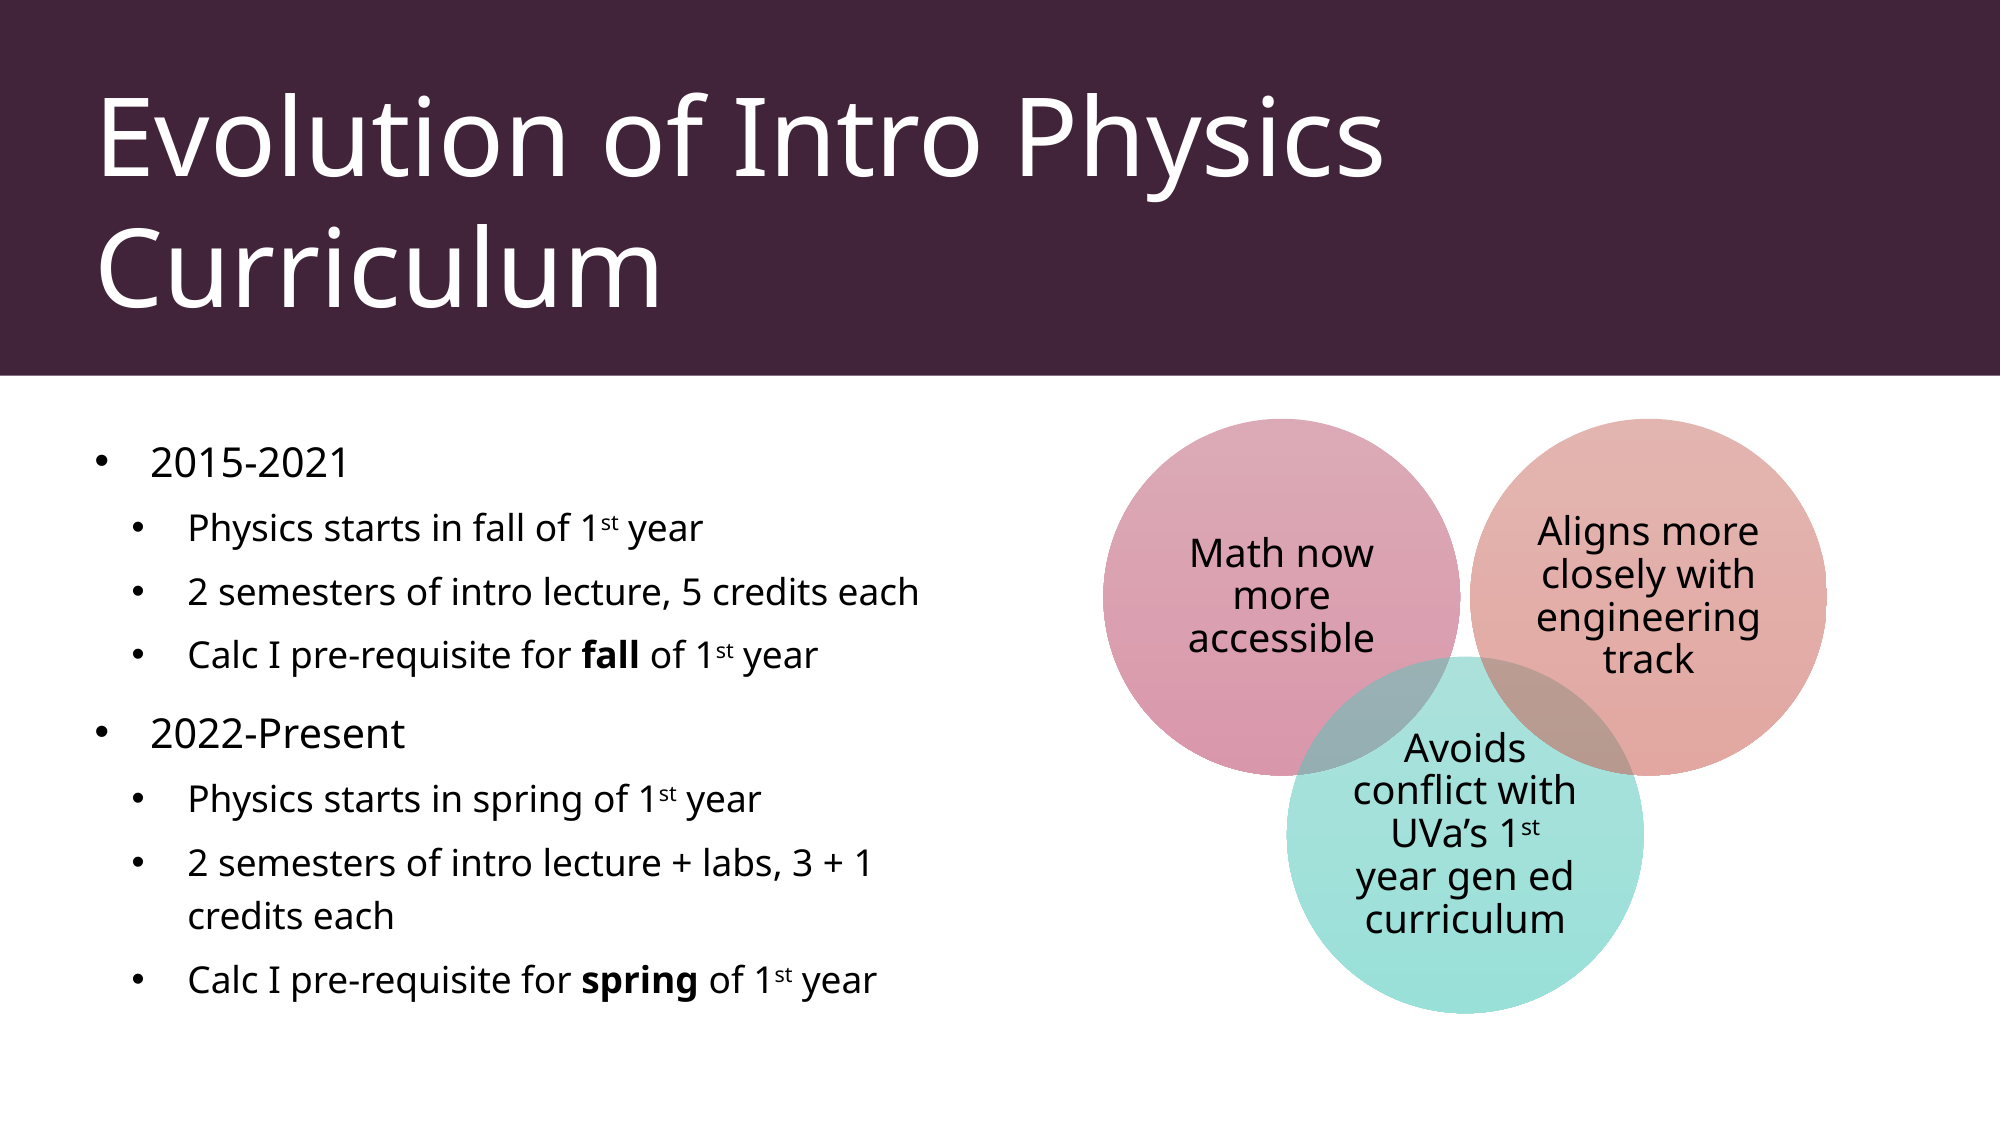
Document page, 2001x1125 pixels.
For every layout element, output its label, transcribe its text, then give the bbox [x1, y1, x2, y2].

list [1028, 418, 1902, 1014]
title Evolution of Intro Physics Curriculum [79, 60, 1928, 337]
list 2015-2021 Physics starts in fall of 1st year 2 semesters of intro lecture, 5 credits each Calc I pre-requisite for fall of 1st year 2022-Present Physics starts in spring of 1st year 2 semesters of intro lecture + labs, 3 + 1 credits each Calc I pre-requisite for spring of 1st year [79, 418, 953, 1014]
